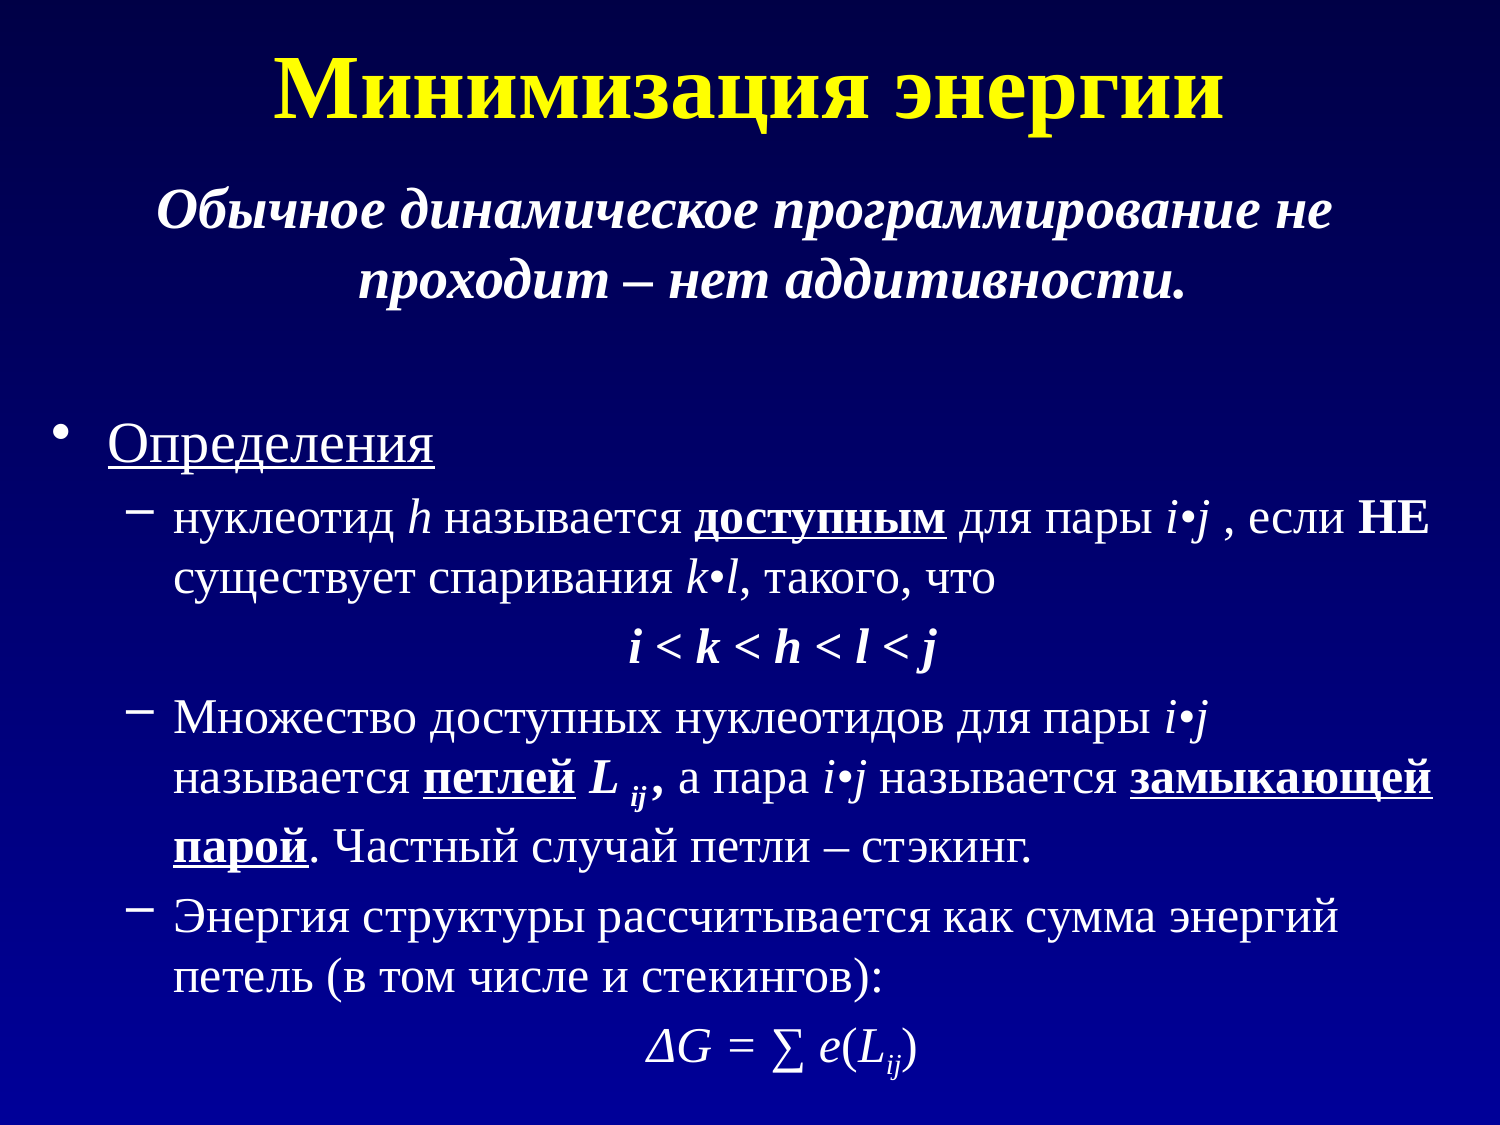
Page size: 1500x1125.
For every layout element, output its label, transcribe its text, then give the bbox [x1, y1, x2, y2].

title Минимизация энергии [0, 0, 1500, 164]
list Обычное динамическое программирование не проходит – нет аддитивности. Определения нуклеотид h называется доступным для пары i•j , если НЕ существует спаривания k•l, такого, что i < k < h < l < j Множество доступных нуклеотидов для пары i•j называется петлей L ij , а пара i•j называется замыкающей парой. Частный случай петли – стэкинг. Энергия структуры рассчитывается как сумма энергий петель (в том числе и стекингов): ΔG = ∑ e(Lij) [36, 162, 1455, 1096]
